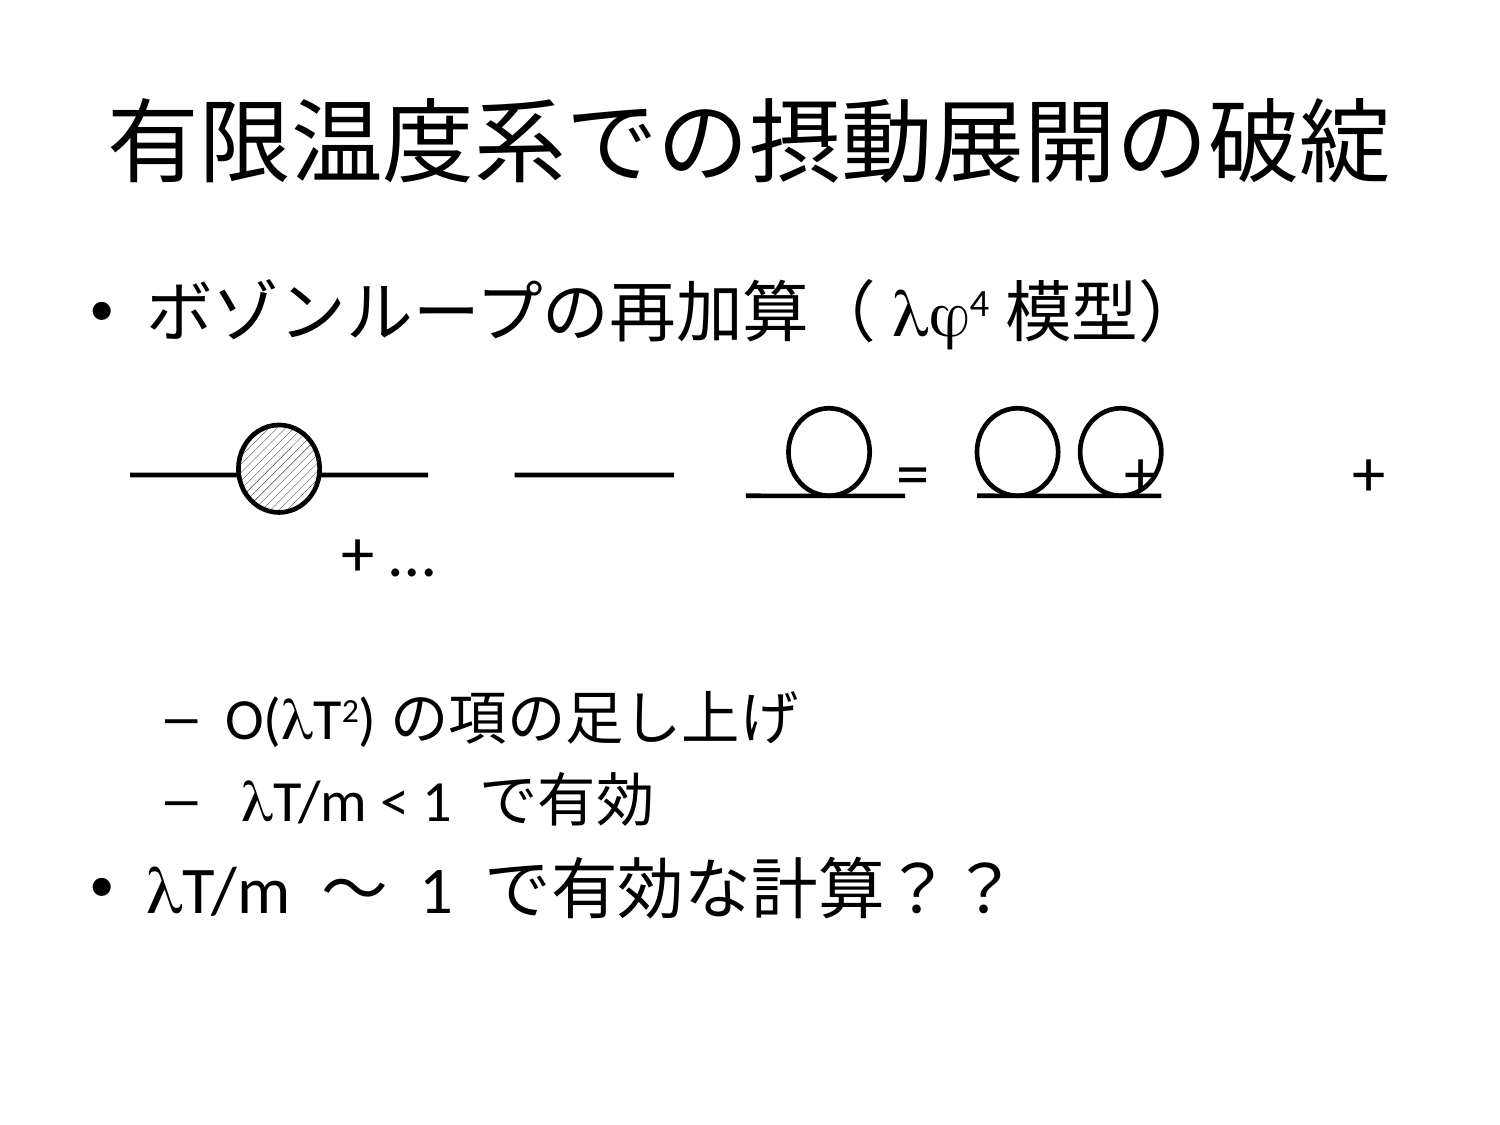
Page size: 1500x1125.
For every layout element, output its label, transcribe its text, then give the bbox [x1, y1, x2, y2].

title 有限温度系での摂動展開の破綻 [75, 45, 1425, 233]
text_box [238, 424, 320, 513]
list ボゾンループの再加算（lj4模型） = + + + … O(lT2)の項の足し上げ lT/m < 1 で有効 lT/m 〜 1 で有効な計算？？ [75, 262, 1425, 1005]
text_box [788, 408, 870, 496]
text_box [1080, 408, 1162, 496]
text_box [976, 408, 1059, 496]
